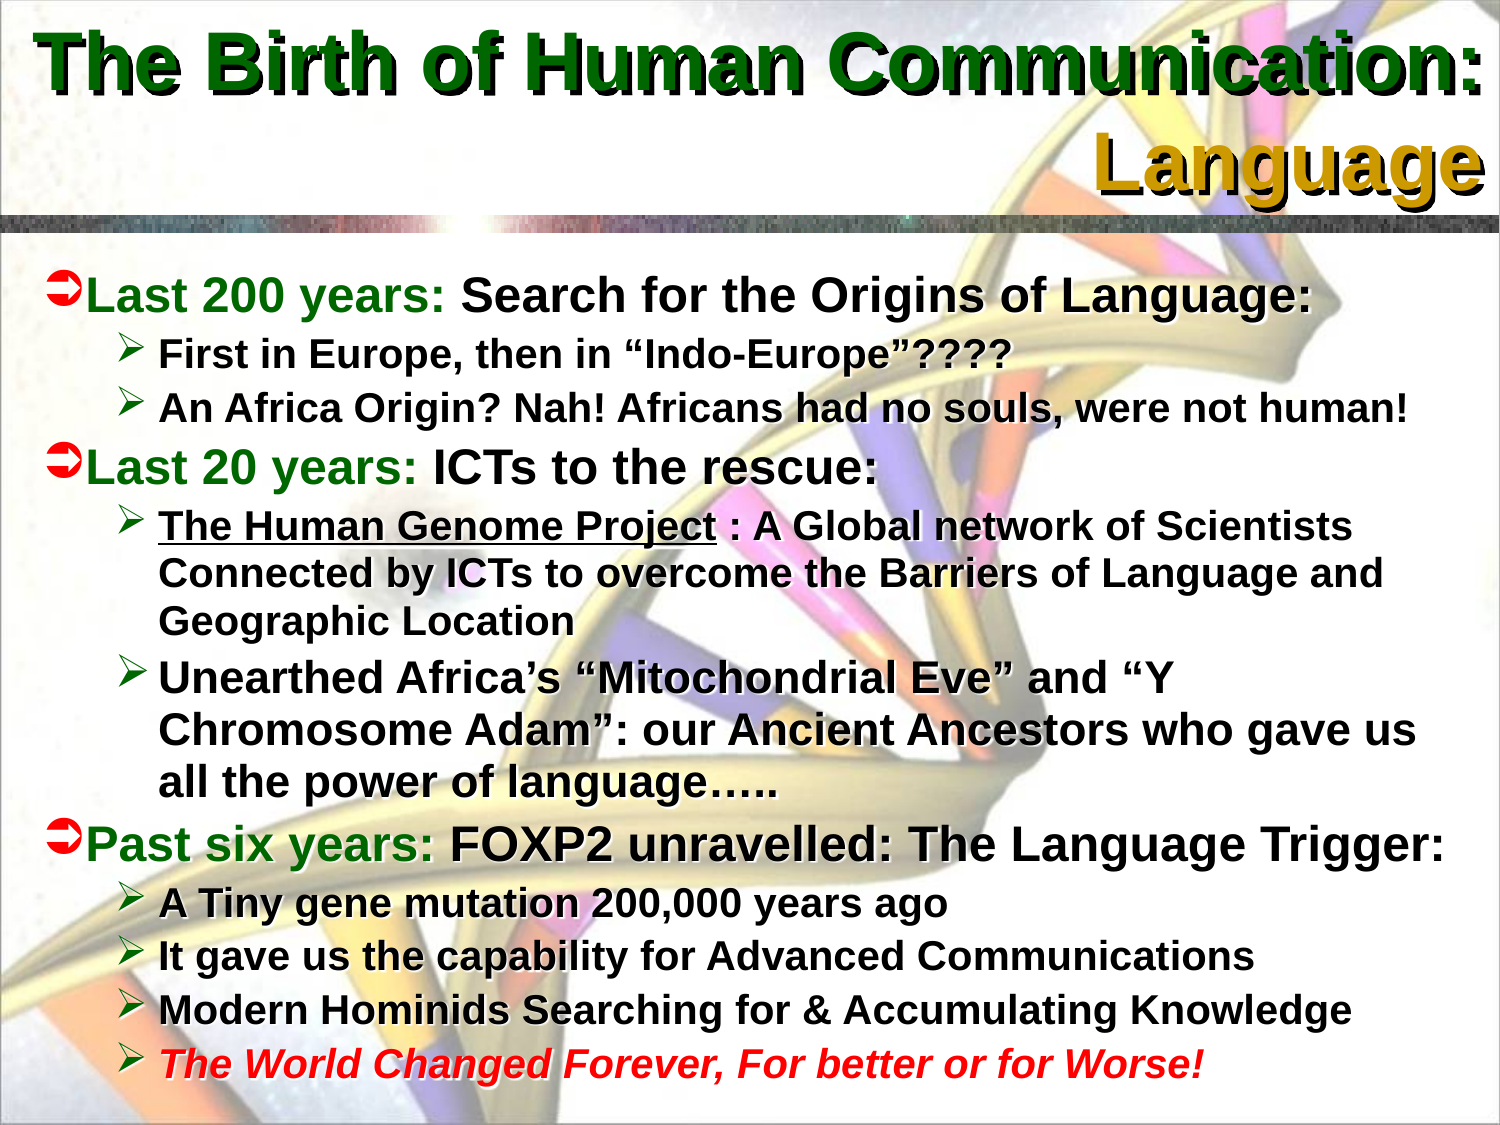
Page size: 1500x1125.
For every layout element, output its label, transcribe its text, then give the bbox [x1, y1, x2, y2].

text_box The Birth of Human Communication: Language [17, 0, 1499, 214]
picture [0, 0, 1500, 1125]
text_box Last 200 years: Search for the Origins of Language: First in Europe, then in “Indo-Europe”???? An Africa Origin? Nah! Africans had no souls, were not human! Last 20 years: ICTs to the rescue: The Human Genome Project : A Global network of Scientists Connected by ICTs to overcome the Barriers of Language and Geographic Location Unearthed Africa’s “Mitochondrial Eve” and “Y Chromosome Adam”: our Ancient Ancestors who gave us all the power of language….. Past six years: FOXP2 unravelled: The Language Trigger: A Tiny gene mutation 200,000 years ago It gave us the capability for Advanced Communications Modern Hominids Searching for & Accumulating Knowledge The World Changed Forever, For better or for Worse! [26, 259, 1495, 1096]
